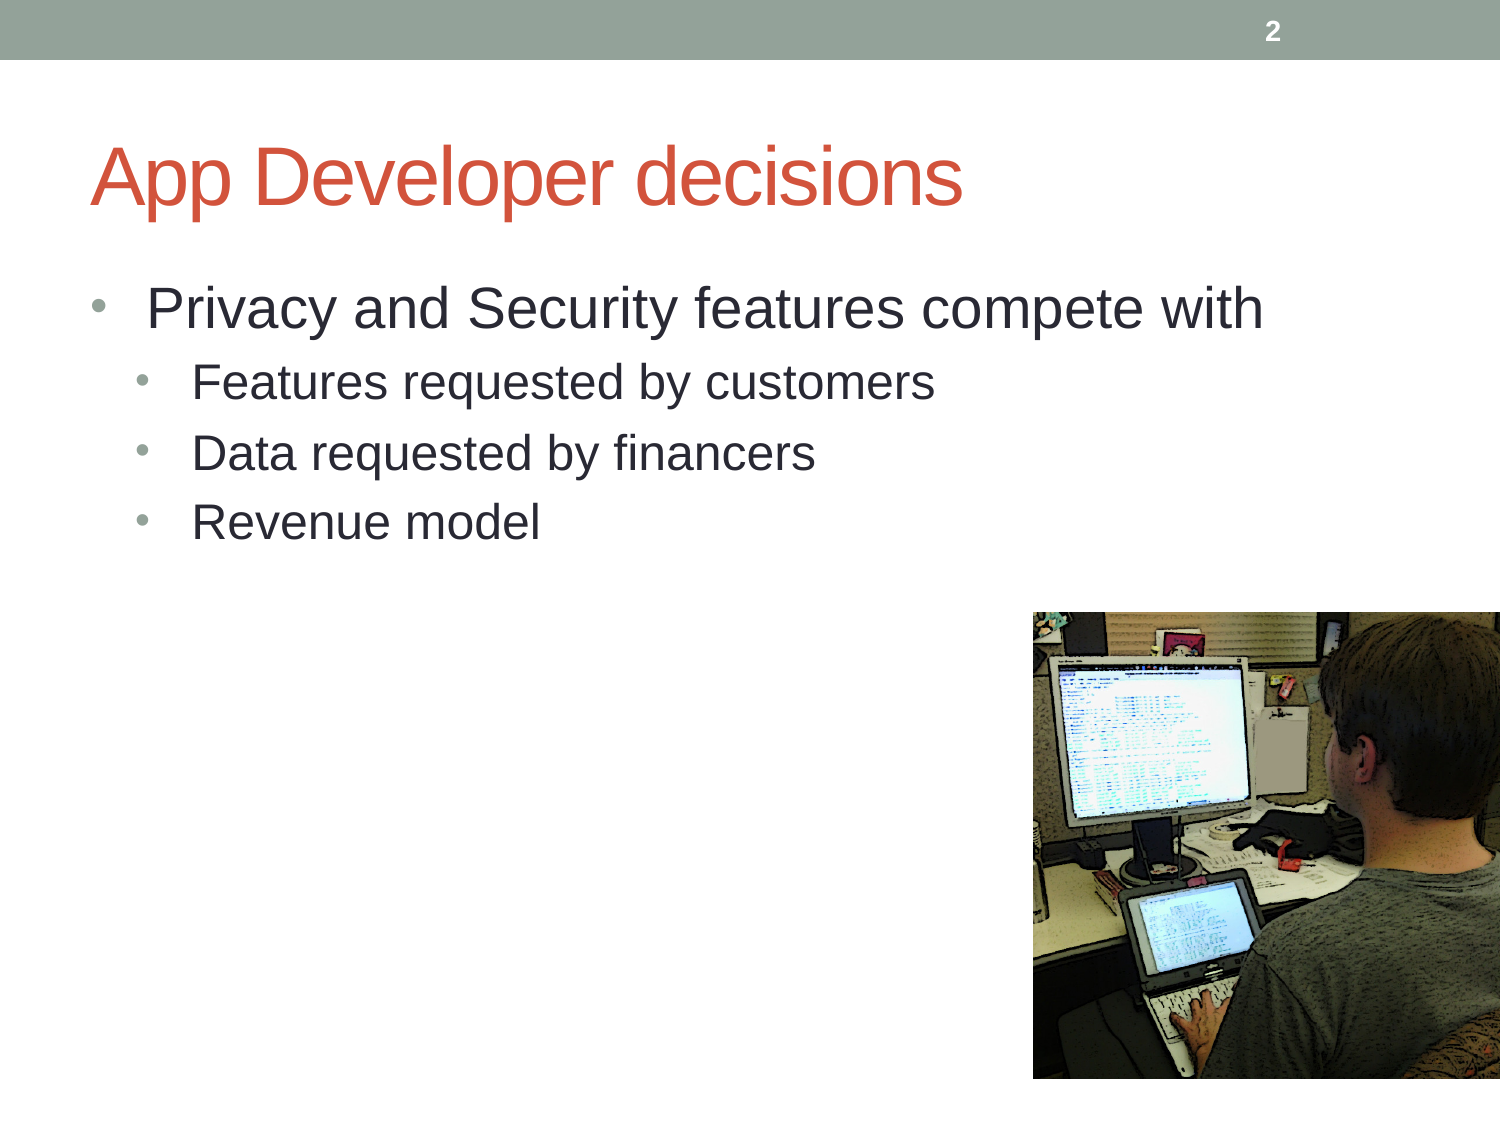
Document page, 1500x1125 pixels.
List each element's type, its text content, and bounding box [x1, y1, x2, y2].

slide_number 2 [1250, 3, 1425, 57]
picture [1033, 612, 1500, 1079]
list Privacy and Security features compete with Features requested by customers Data requested by financers Revenue model [75, 262, 1425, 1063]
title App Developer decisions [75, 89, 1442, 255]
